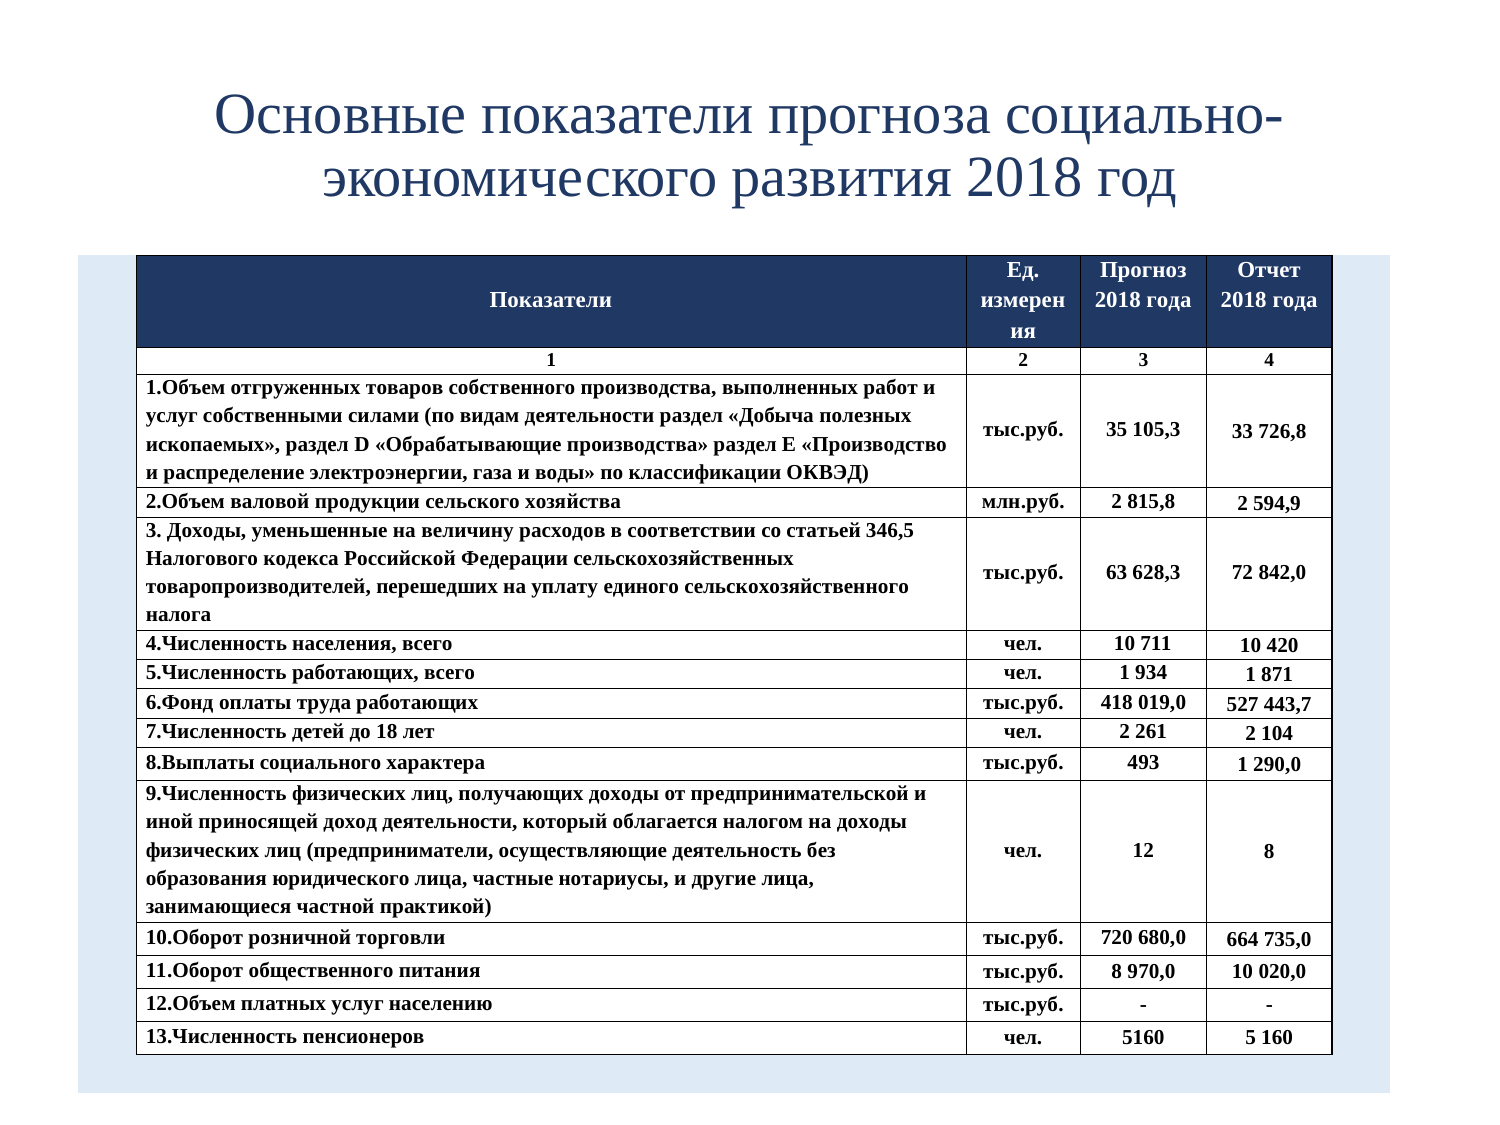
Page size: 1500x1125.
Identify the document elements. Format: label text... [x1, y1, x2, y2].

title Основные показатели прогноза социально-экономического развития 2018 год [103, 59, 1397, 232]
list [77, 254, 1390, 1094]
